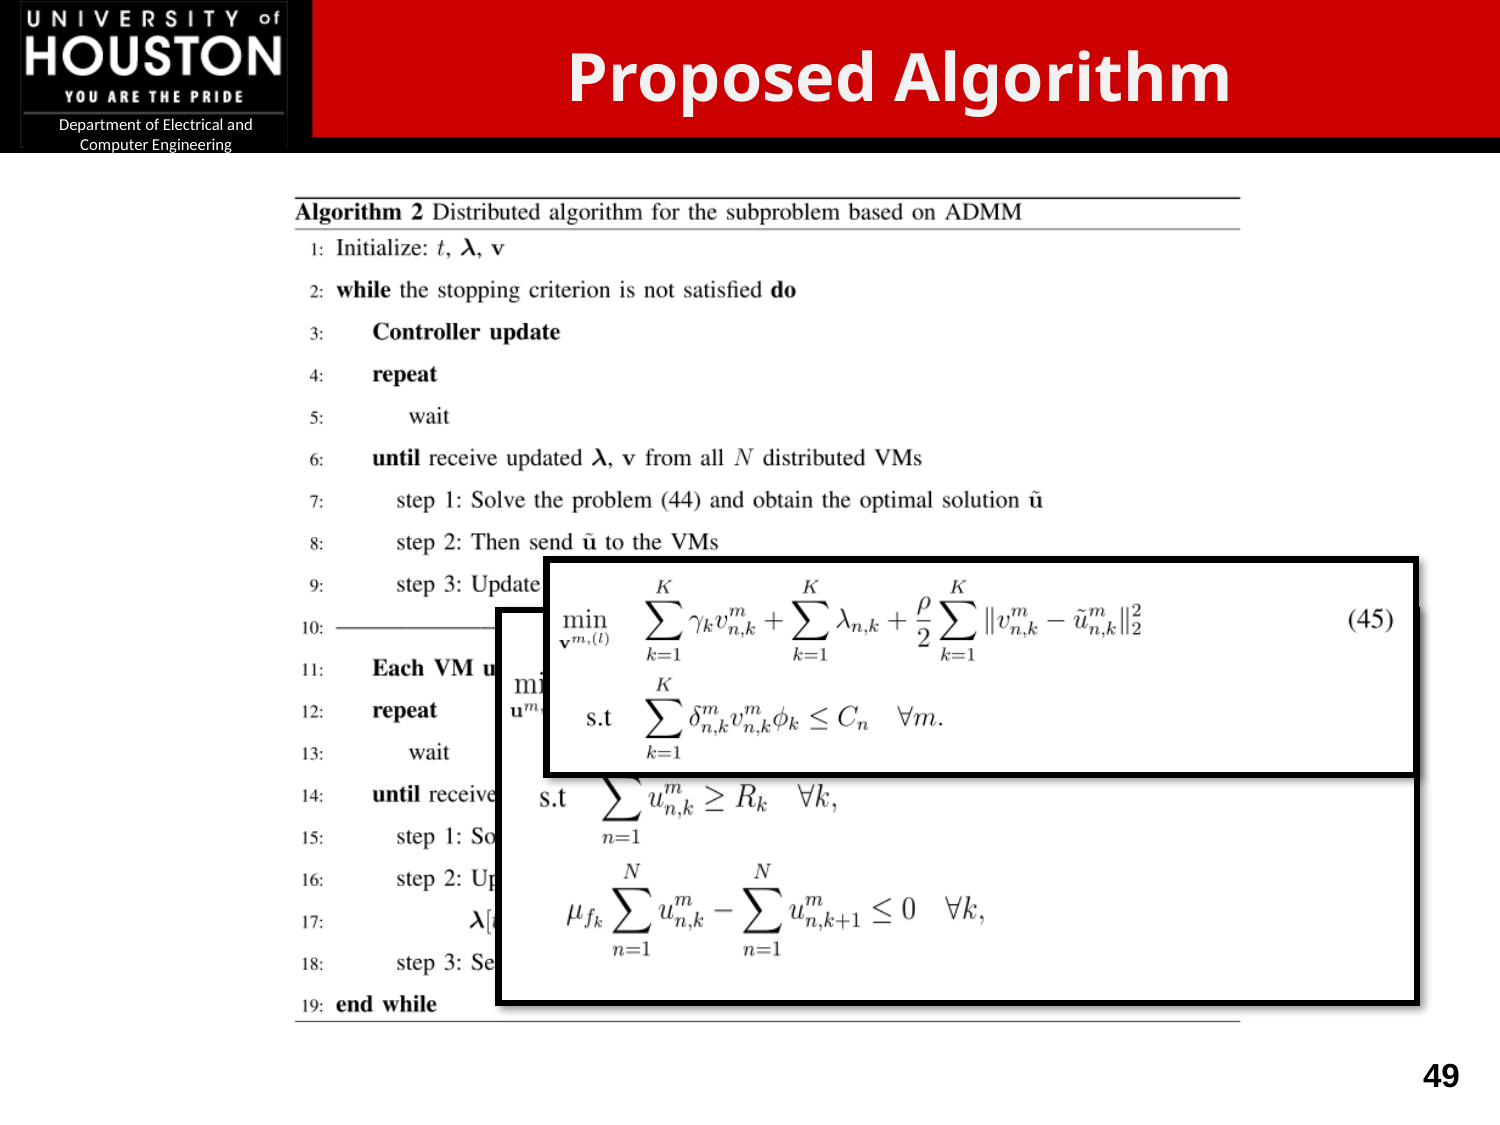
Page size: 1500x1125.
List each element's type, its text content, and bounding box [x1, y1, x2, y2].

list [287, 187, 1257, 1038]
picture [20, 1, 288, 148]
list Proposed Algorithm [362, 24, 1438, 125]
picture [501, 562, 1415, 1000]
